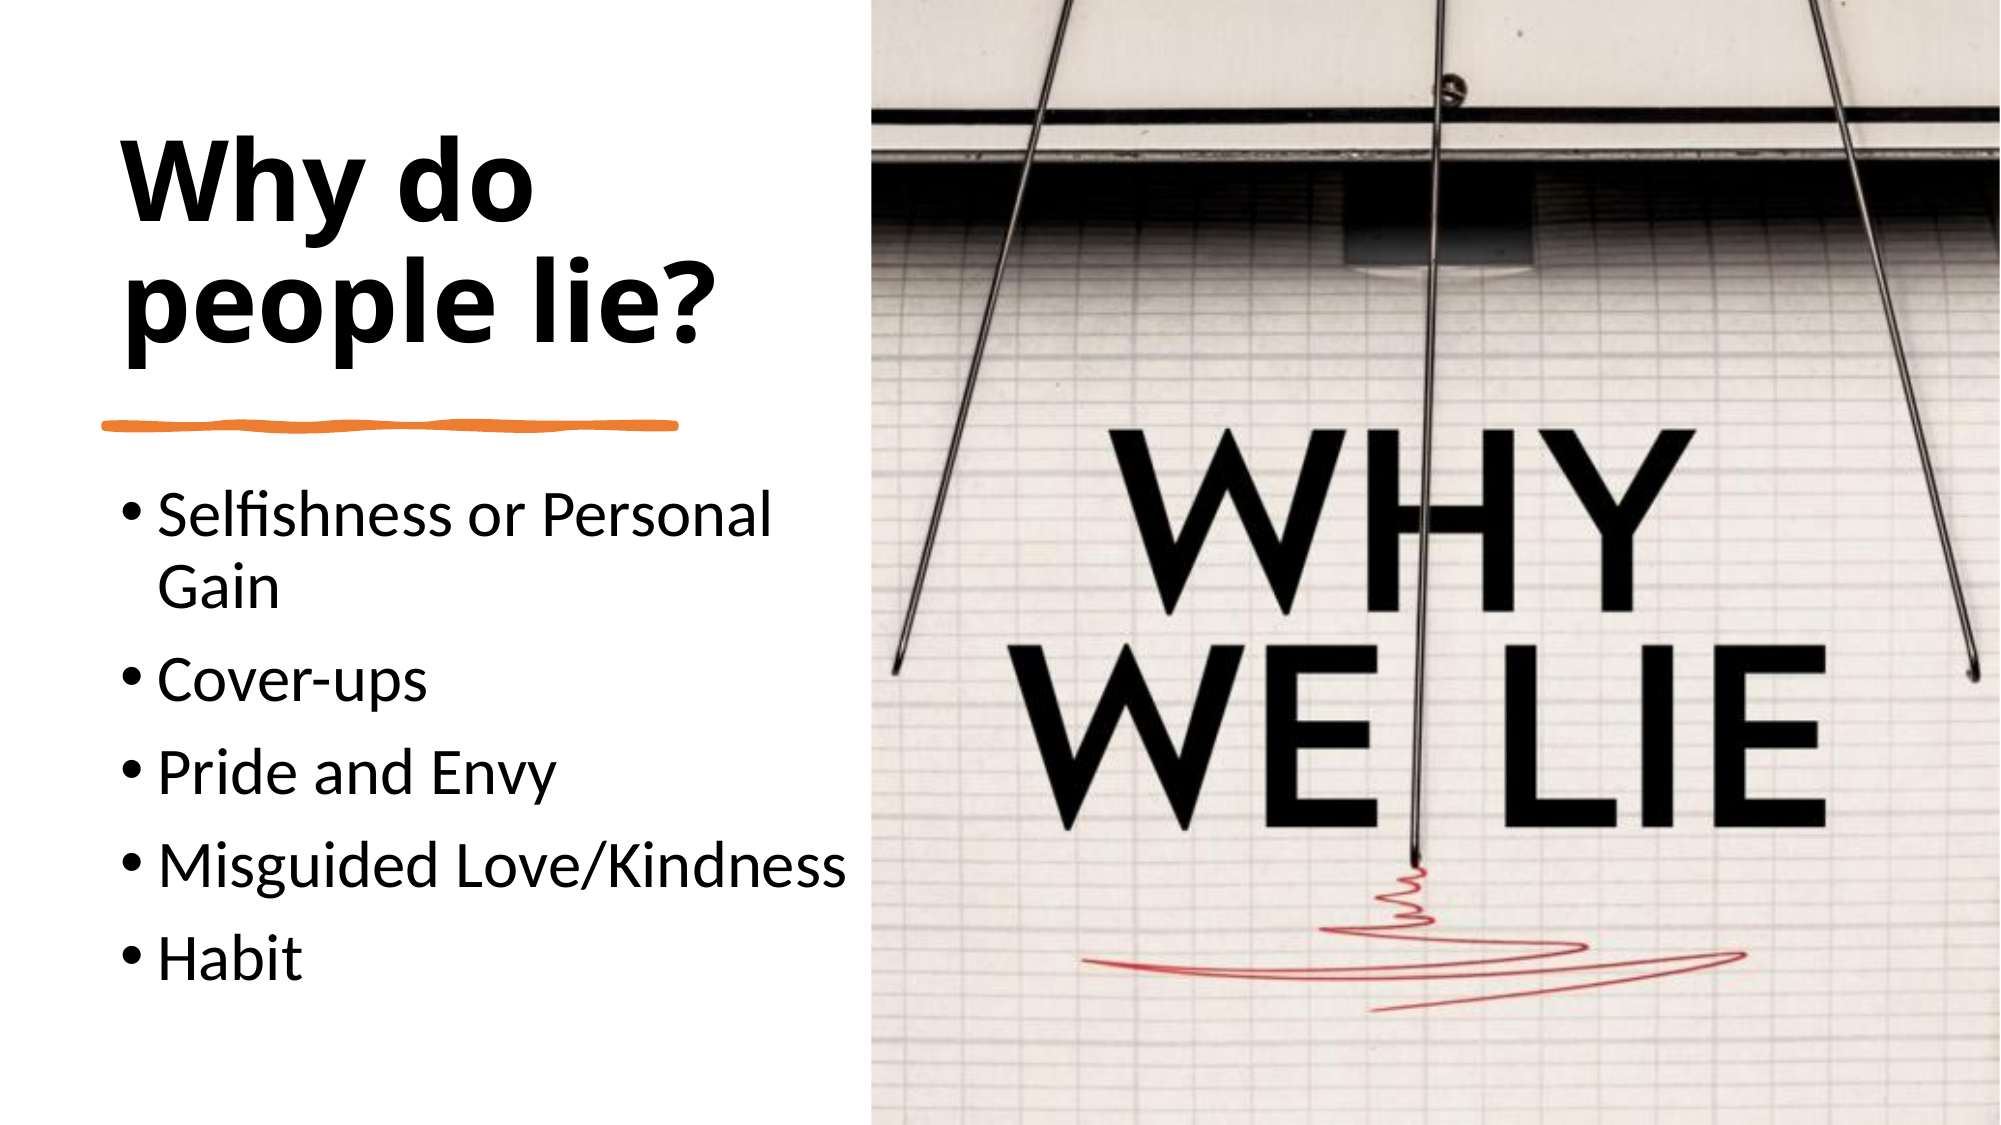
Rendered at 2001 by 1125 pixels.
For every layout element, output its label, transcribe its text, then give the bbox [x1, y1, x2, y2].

list Selfishness or Personal Gain Cover-ups Pride and Envy Misguided Love/Kindness Habit [105, 471, 871, 1016]
text_box [0, 0, 871, 1125]
text_box [103, 421, 676, 431]
title Why do people lie? [105, 53, 822, 375]
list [871, 0, 2000, 1125]
